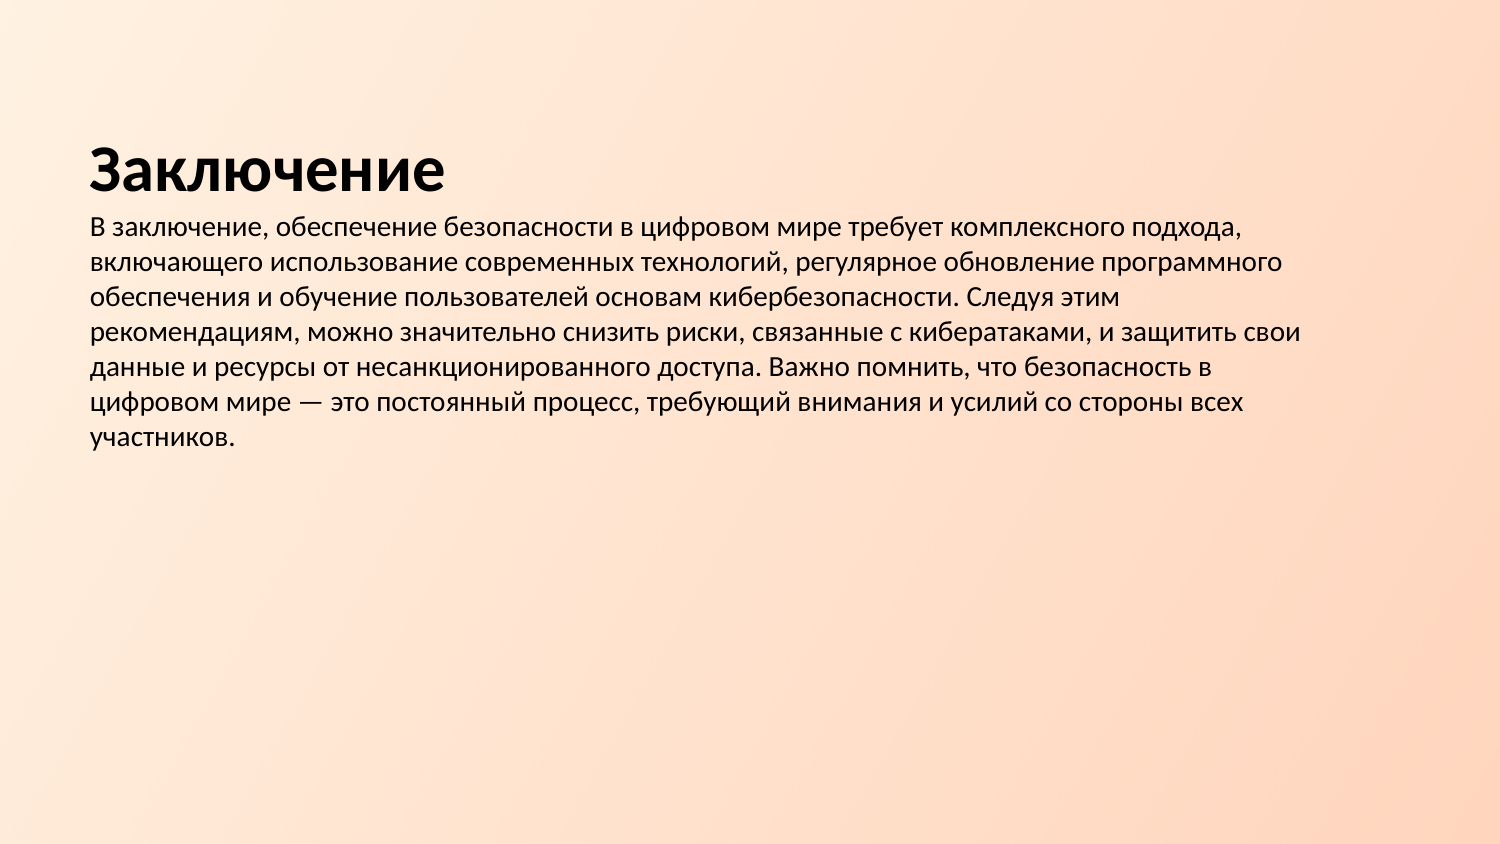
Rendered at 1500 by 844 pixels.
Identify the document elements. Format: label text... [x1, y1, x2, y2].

text_box Заключение [74, 74, 1350, 255]
text_box В заключение, обеспечение безопасности в цифровом мире требует комплексного подхода, включающего использование современных технологий, регулярное обновление программного обеспечения и обучение пользователей основам кибербезопасности. Следуя этим рекомендациям, можно значительно снизить риски, связанные с кибератаками, и защитить свои данные и ресурсы от несанкционированного доступа. Важно помнить, что безопасность в цифровом мире — это постоянный процесс, требующий внимания и усилий со стороны всех участников. [74, 284, 1350, 375]
picture [0, 0, 1500, 844]
